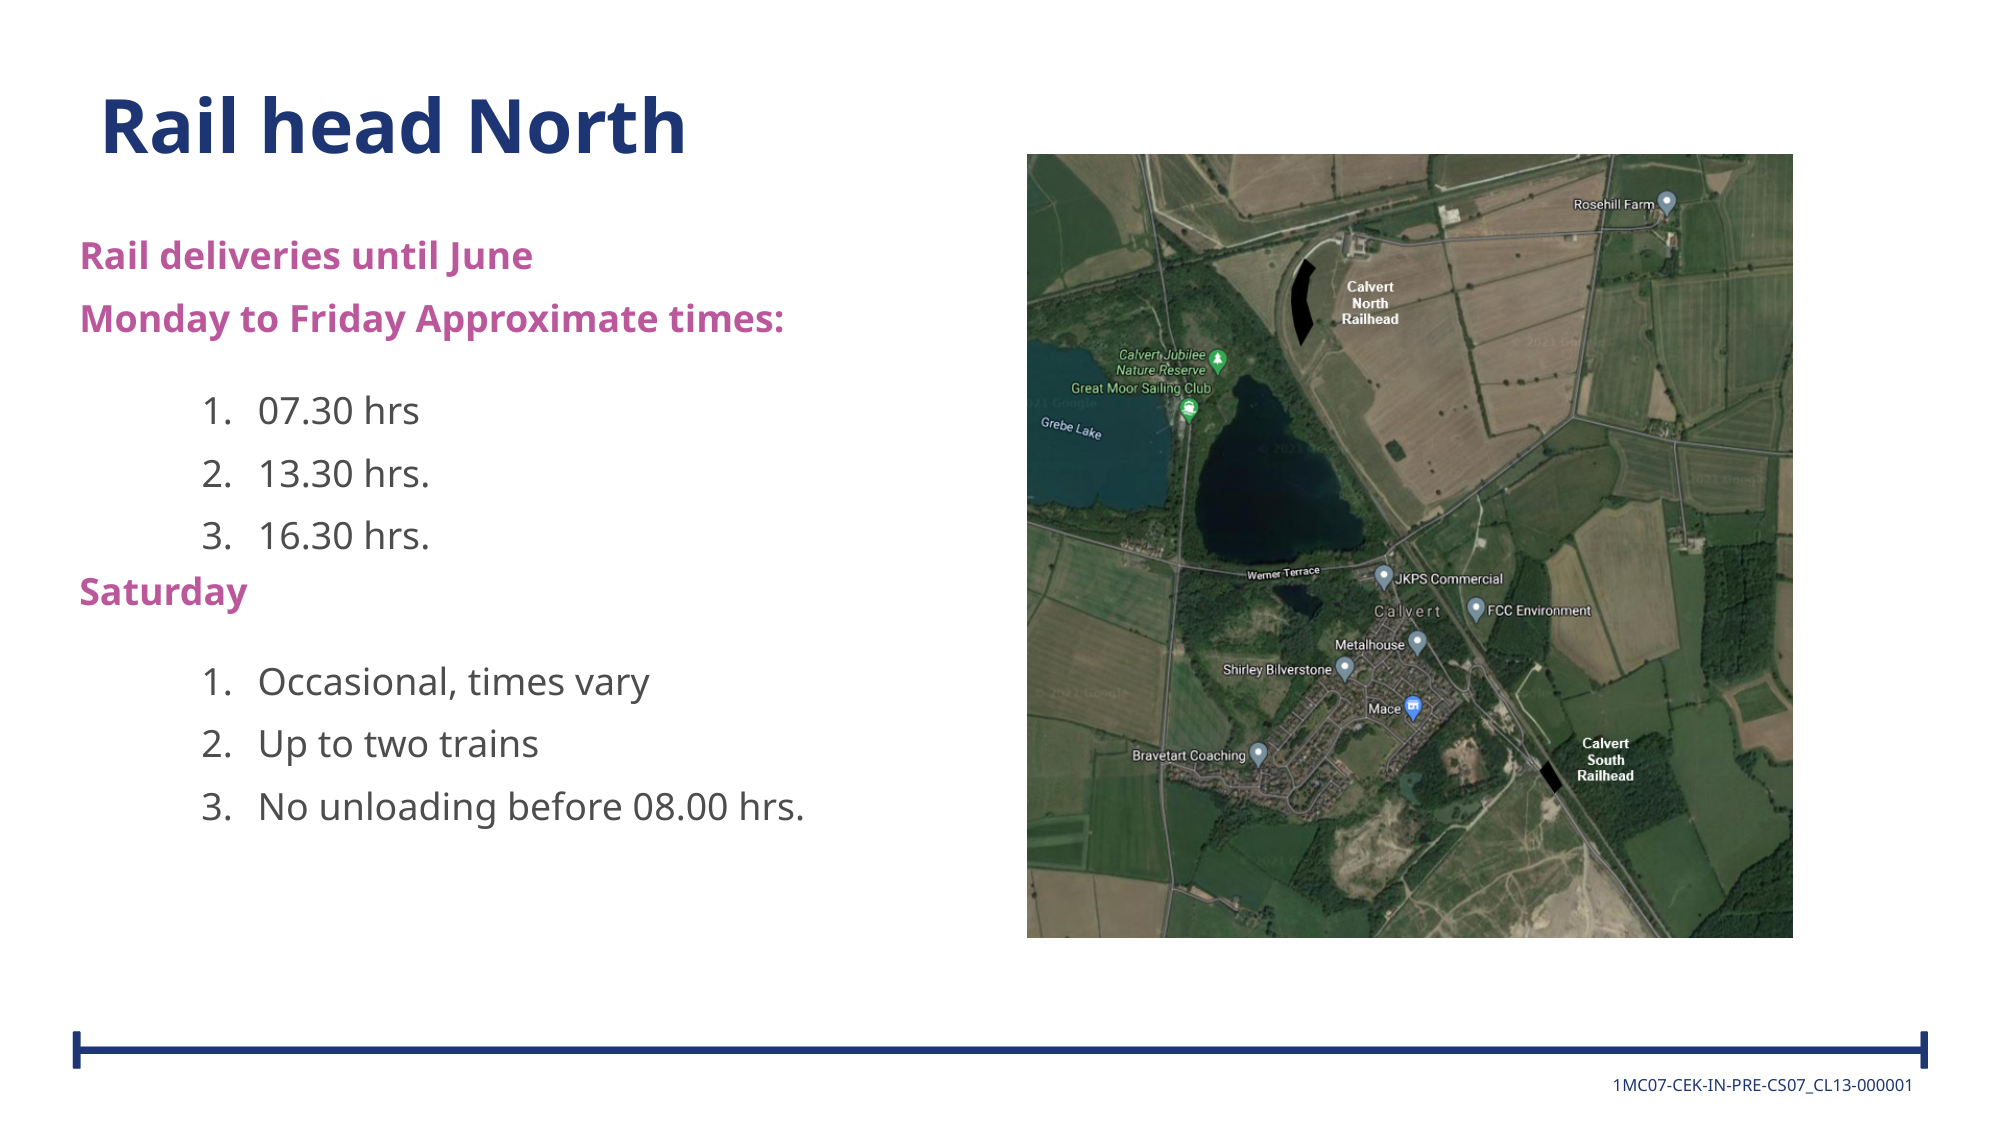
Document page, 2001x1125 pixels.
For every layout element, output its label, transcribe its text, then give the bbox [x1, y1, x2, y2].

picture [72, 1031, 1928, 1069]
text_box Occasional, times vary Up to two trains No unloading before 08.00 hrs. [186, 632, 1104, 1002]
picture [1027, 154, 1793, 938]
text_box 07.30 hrs 13.30 hrs. 16.30 hrs. [186, 361, 1027, 632]
text_box Rail head North [85, 88, 1936, 248]
text_box Rail deliveries until June Monday to Friday Approximate times: [79, 213, 844, 297]
text_box Saturday [79, 549, 844, 633]
